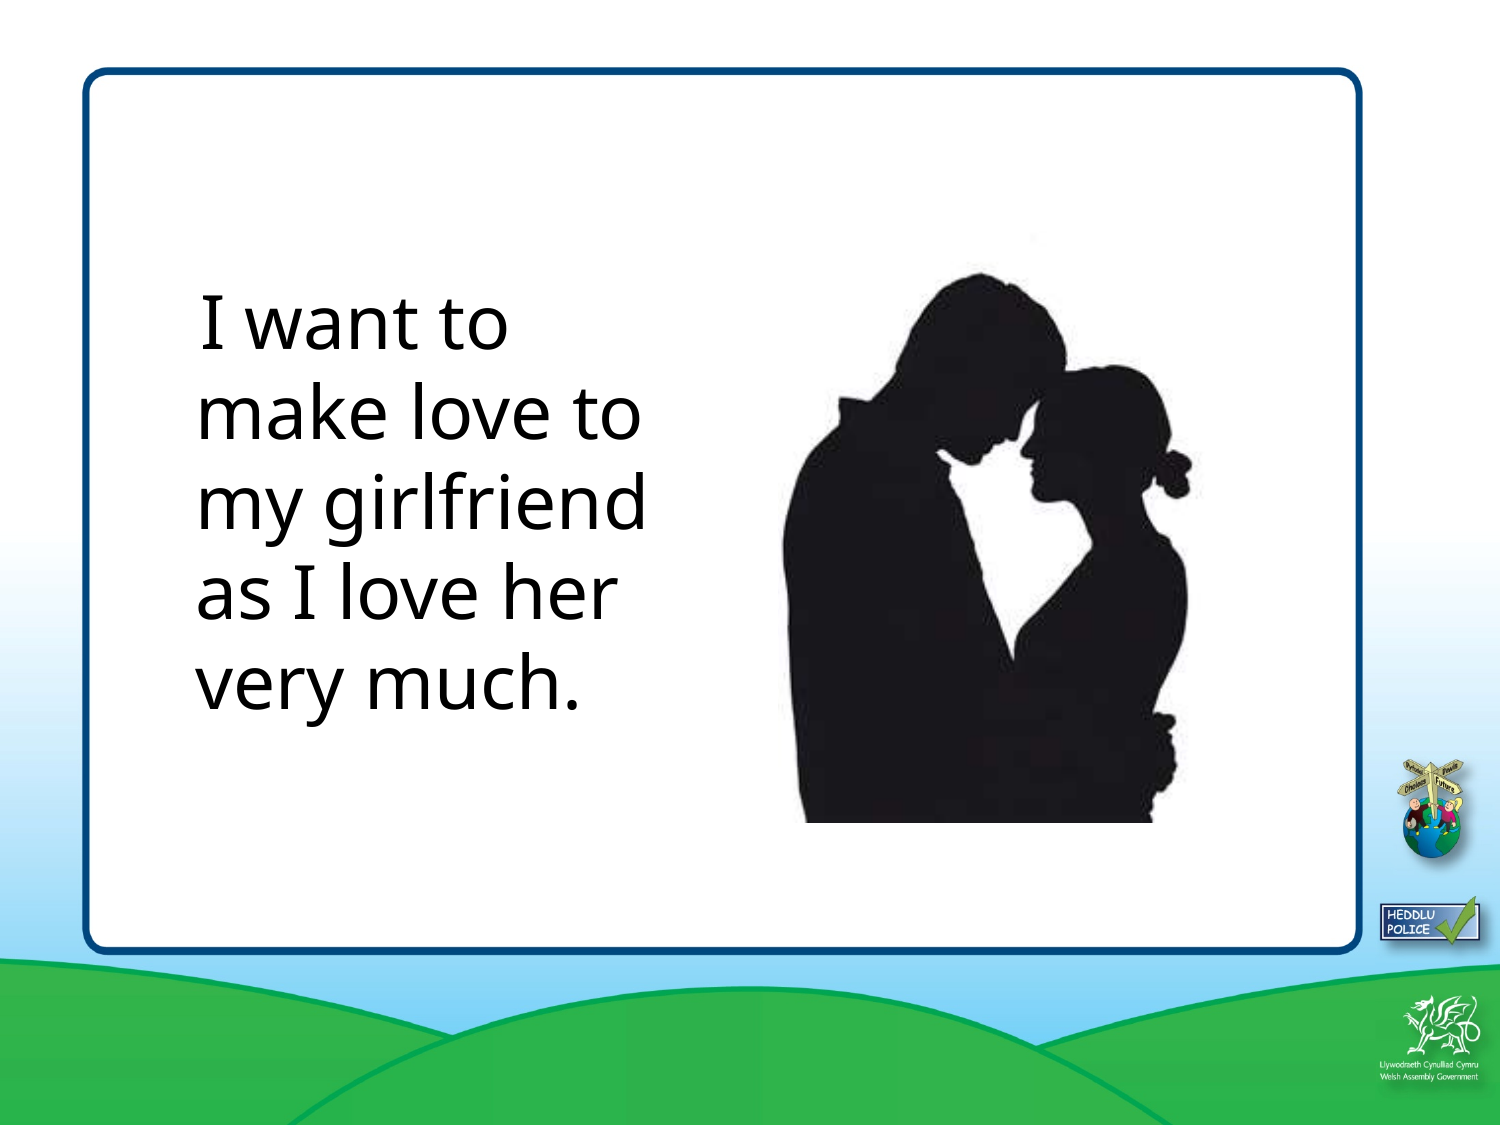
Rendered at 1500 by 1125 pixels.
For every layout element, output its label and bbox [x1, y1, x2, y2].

picture [0, 0, 1500, 1125]
list [778, 231, 1286, 823]
